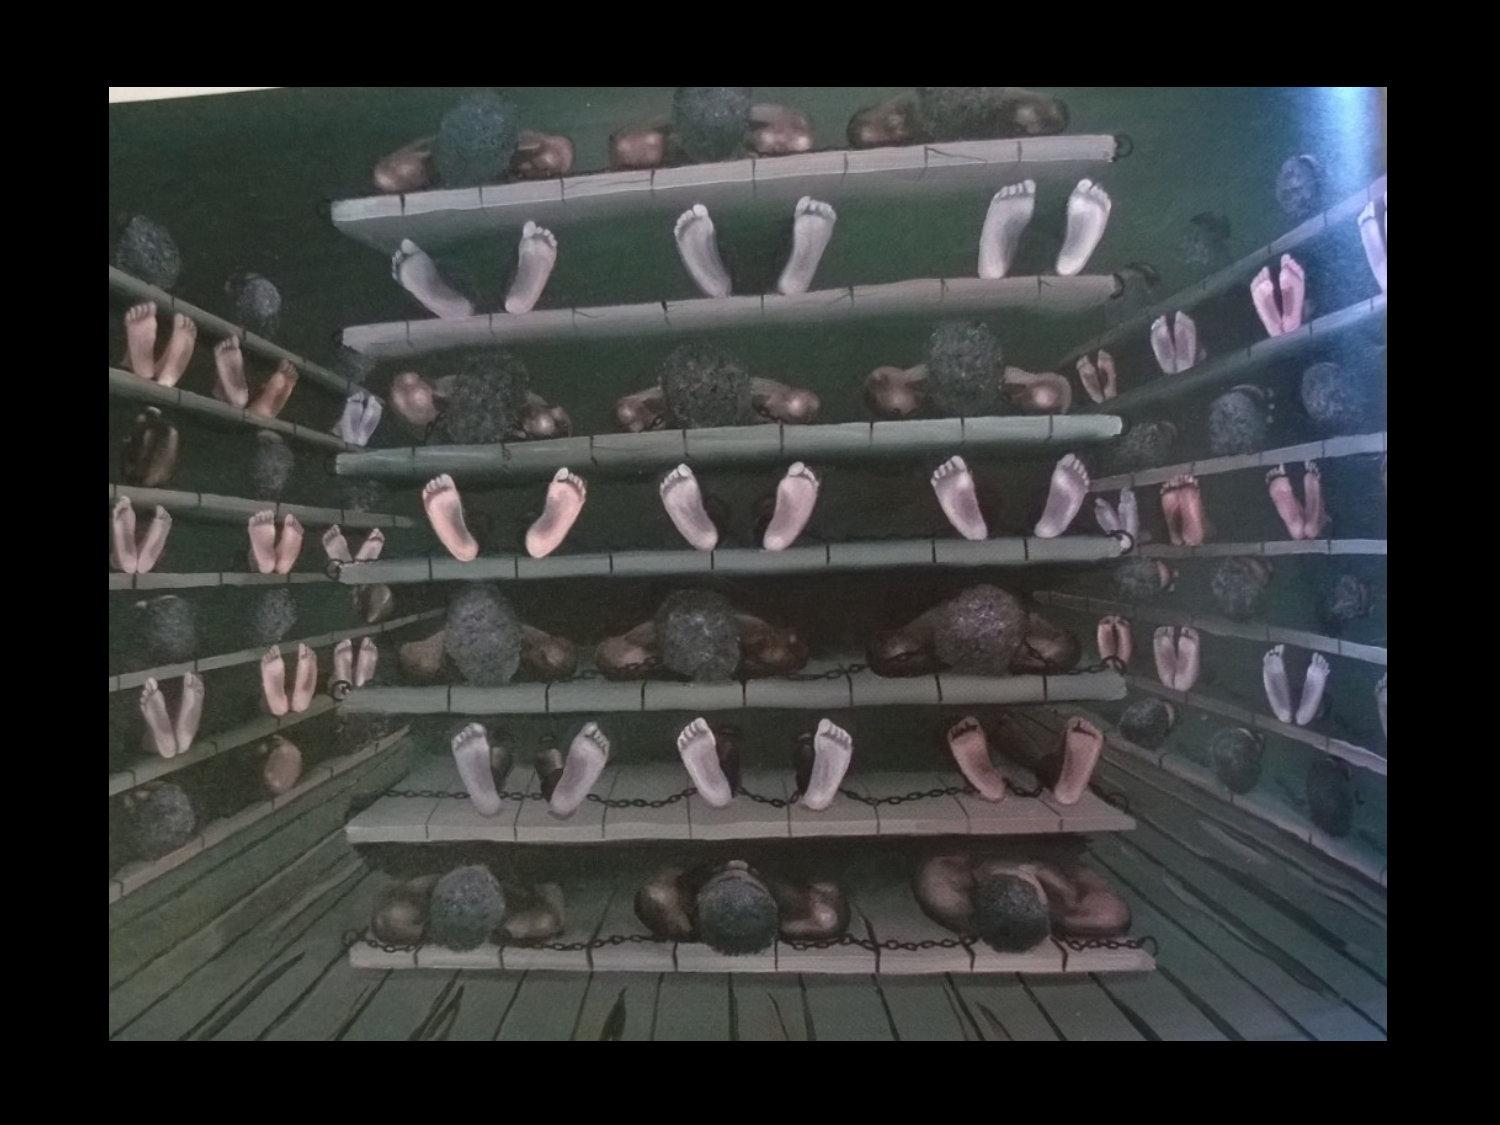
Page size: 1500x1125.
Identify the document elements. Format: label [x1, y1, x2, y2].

picture [109, 86, 1387, 1041]
